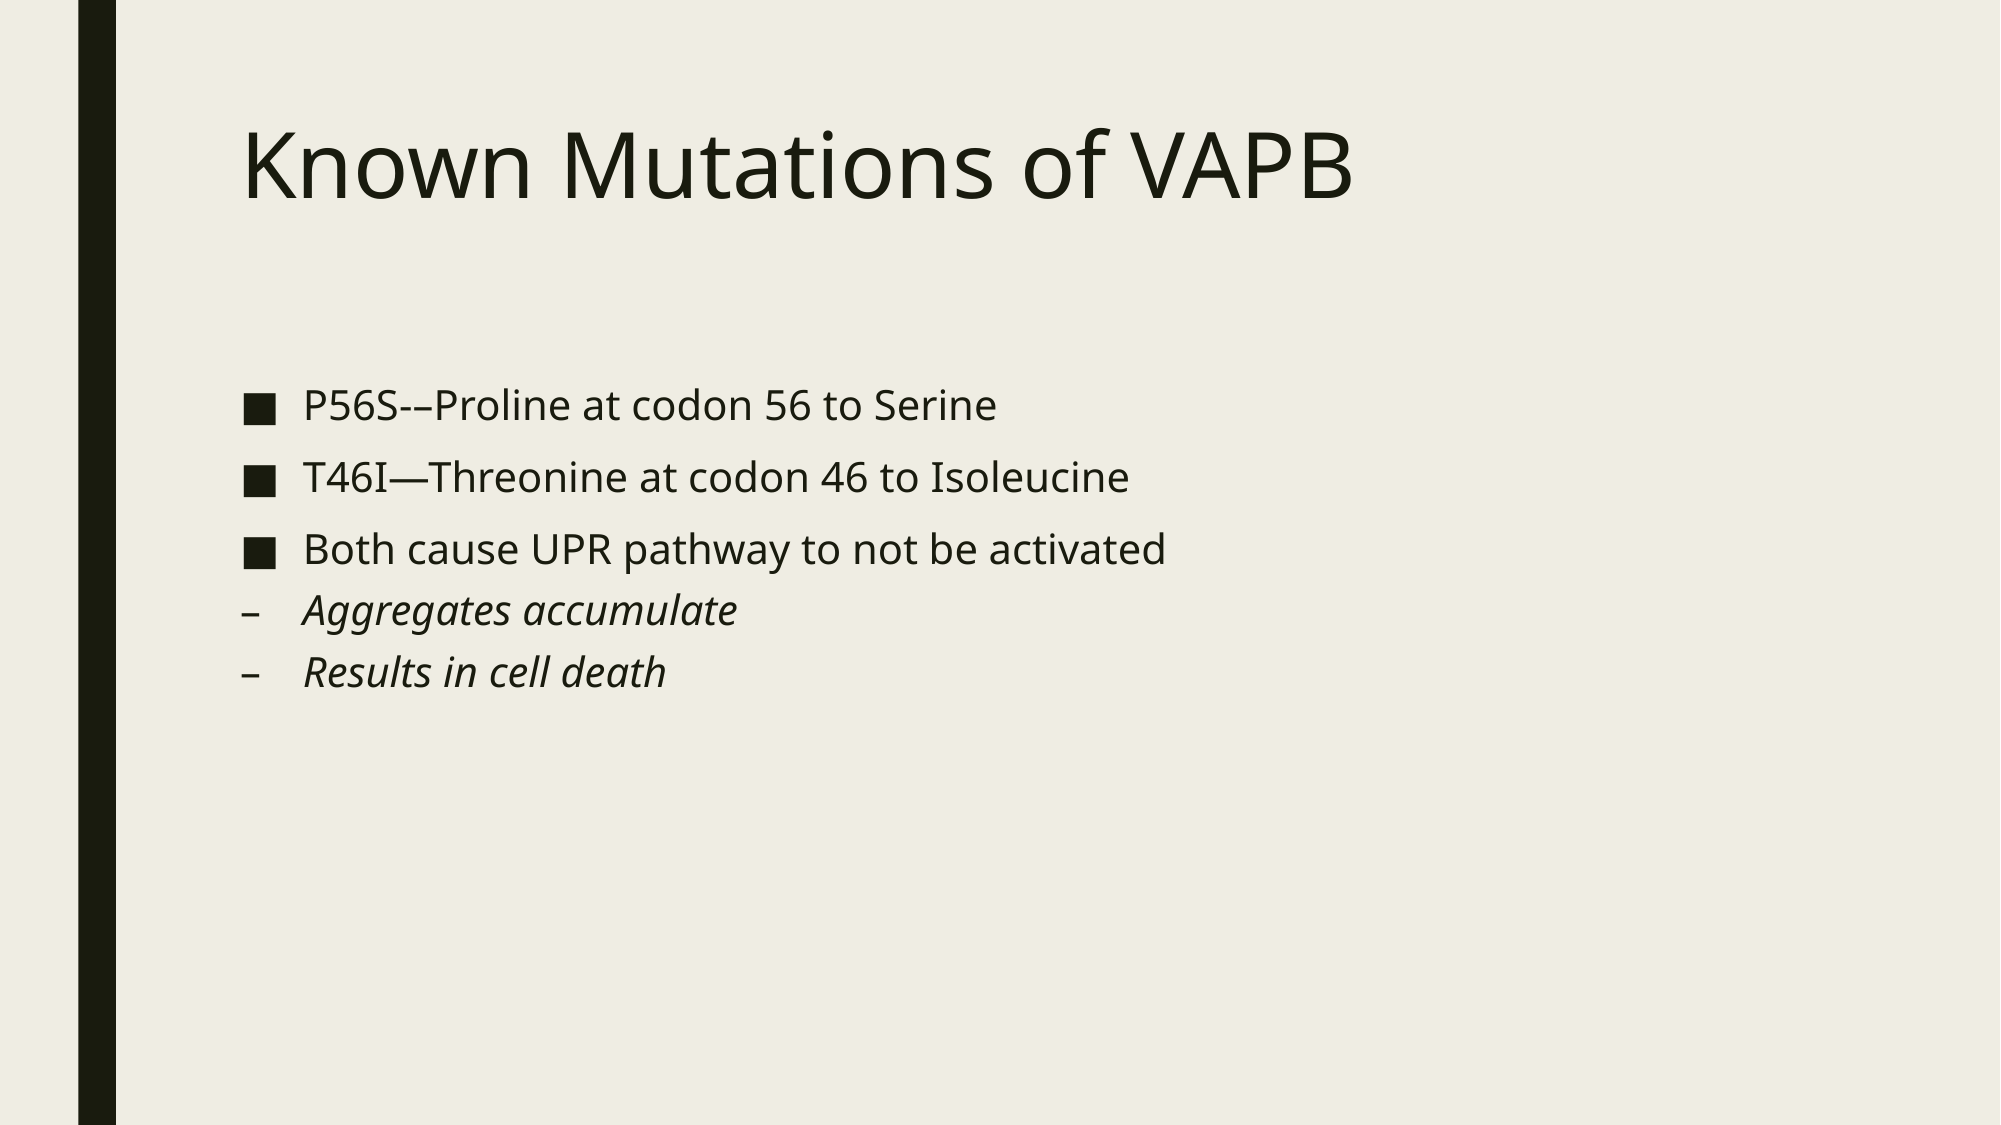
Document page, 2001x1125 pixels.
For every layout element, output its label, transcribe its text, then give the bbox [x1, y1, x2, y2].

list P56S-–Proline at codon 56 to Serine T46I—Threonine at codon 46 to Isoleucine Both cause UPR pathway to not be activated Aggregates accumulate Results in cell death [225, 375, 1800, 963]
title Known Mutations of VAPB [225, 112, 1800, 357]
